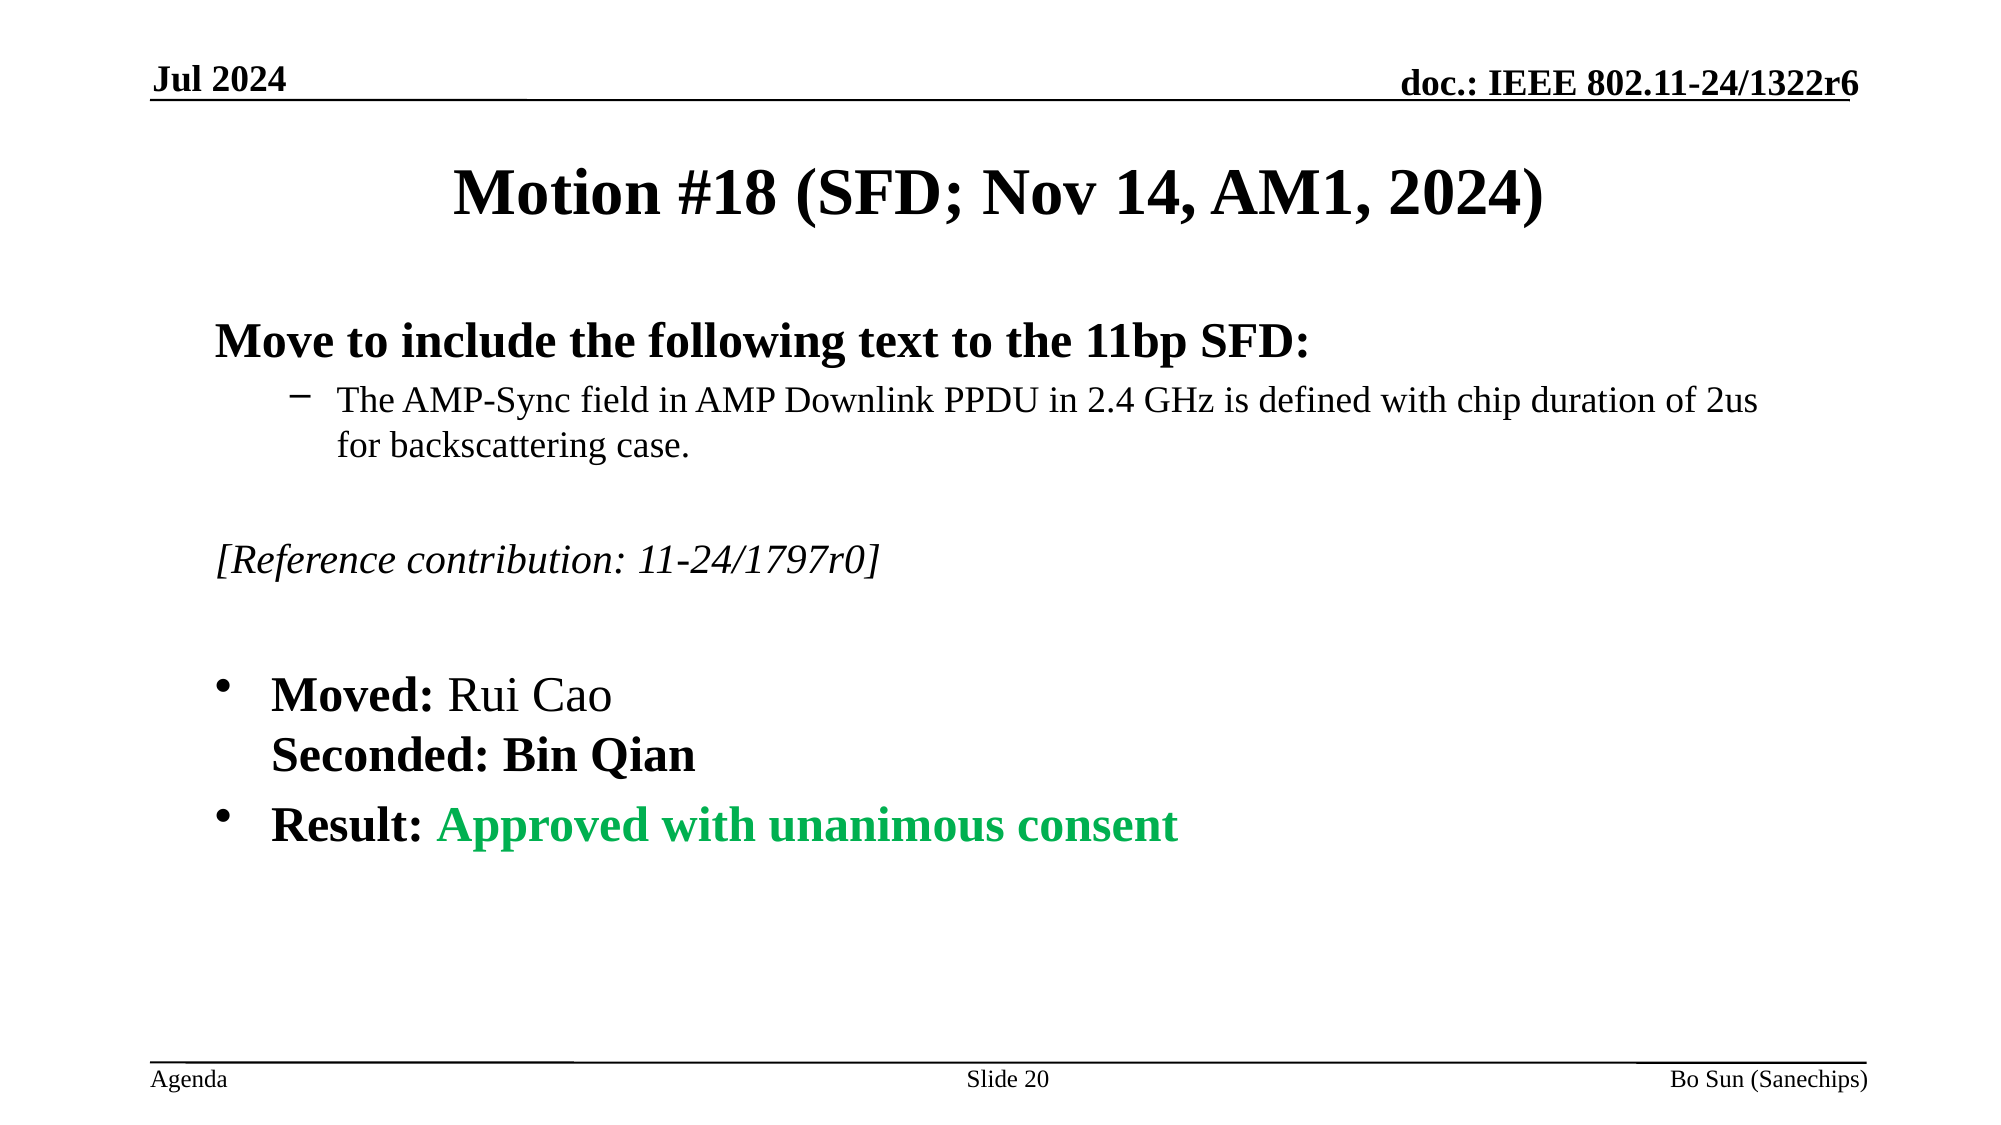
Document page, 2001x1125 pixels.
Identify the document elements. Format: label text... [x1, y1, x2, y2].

footer Bo Sun (Sanechips) [1171, 1061, 1869, 1093]
slide_number Slide 20 [949, 1061, 1067, 1123]
text_box Motion #18 (SFD; Nov 14, AM1, 2024) [200, 100, 1800, 276]
text_box Move to include the following text to the 11bp SFD: The AMP-Sync field in AMP Downlink PPDU in 2.4 GHz is defined with chip duration of 2us for backscattering case. [Reference contribution: 11-24/1797r0] Moved: Rui Cao Seconded: Bin Qian Result: Approved with unanimous consent [200, 299, 1800, 1050]
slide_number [152, 54, 563, 100]
